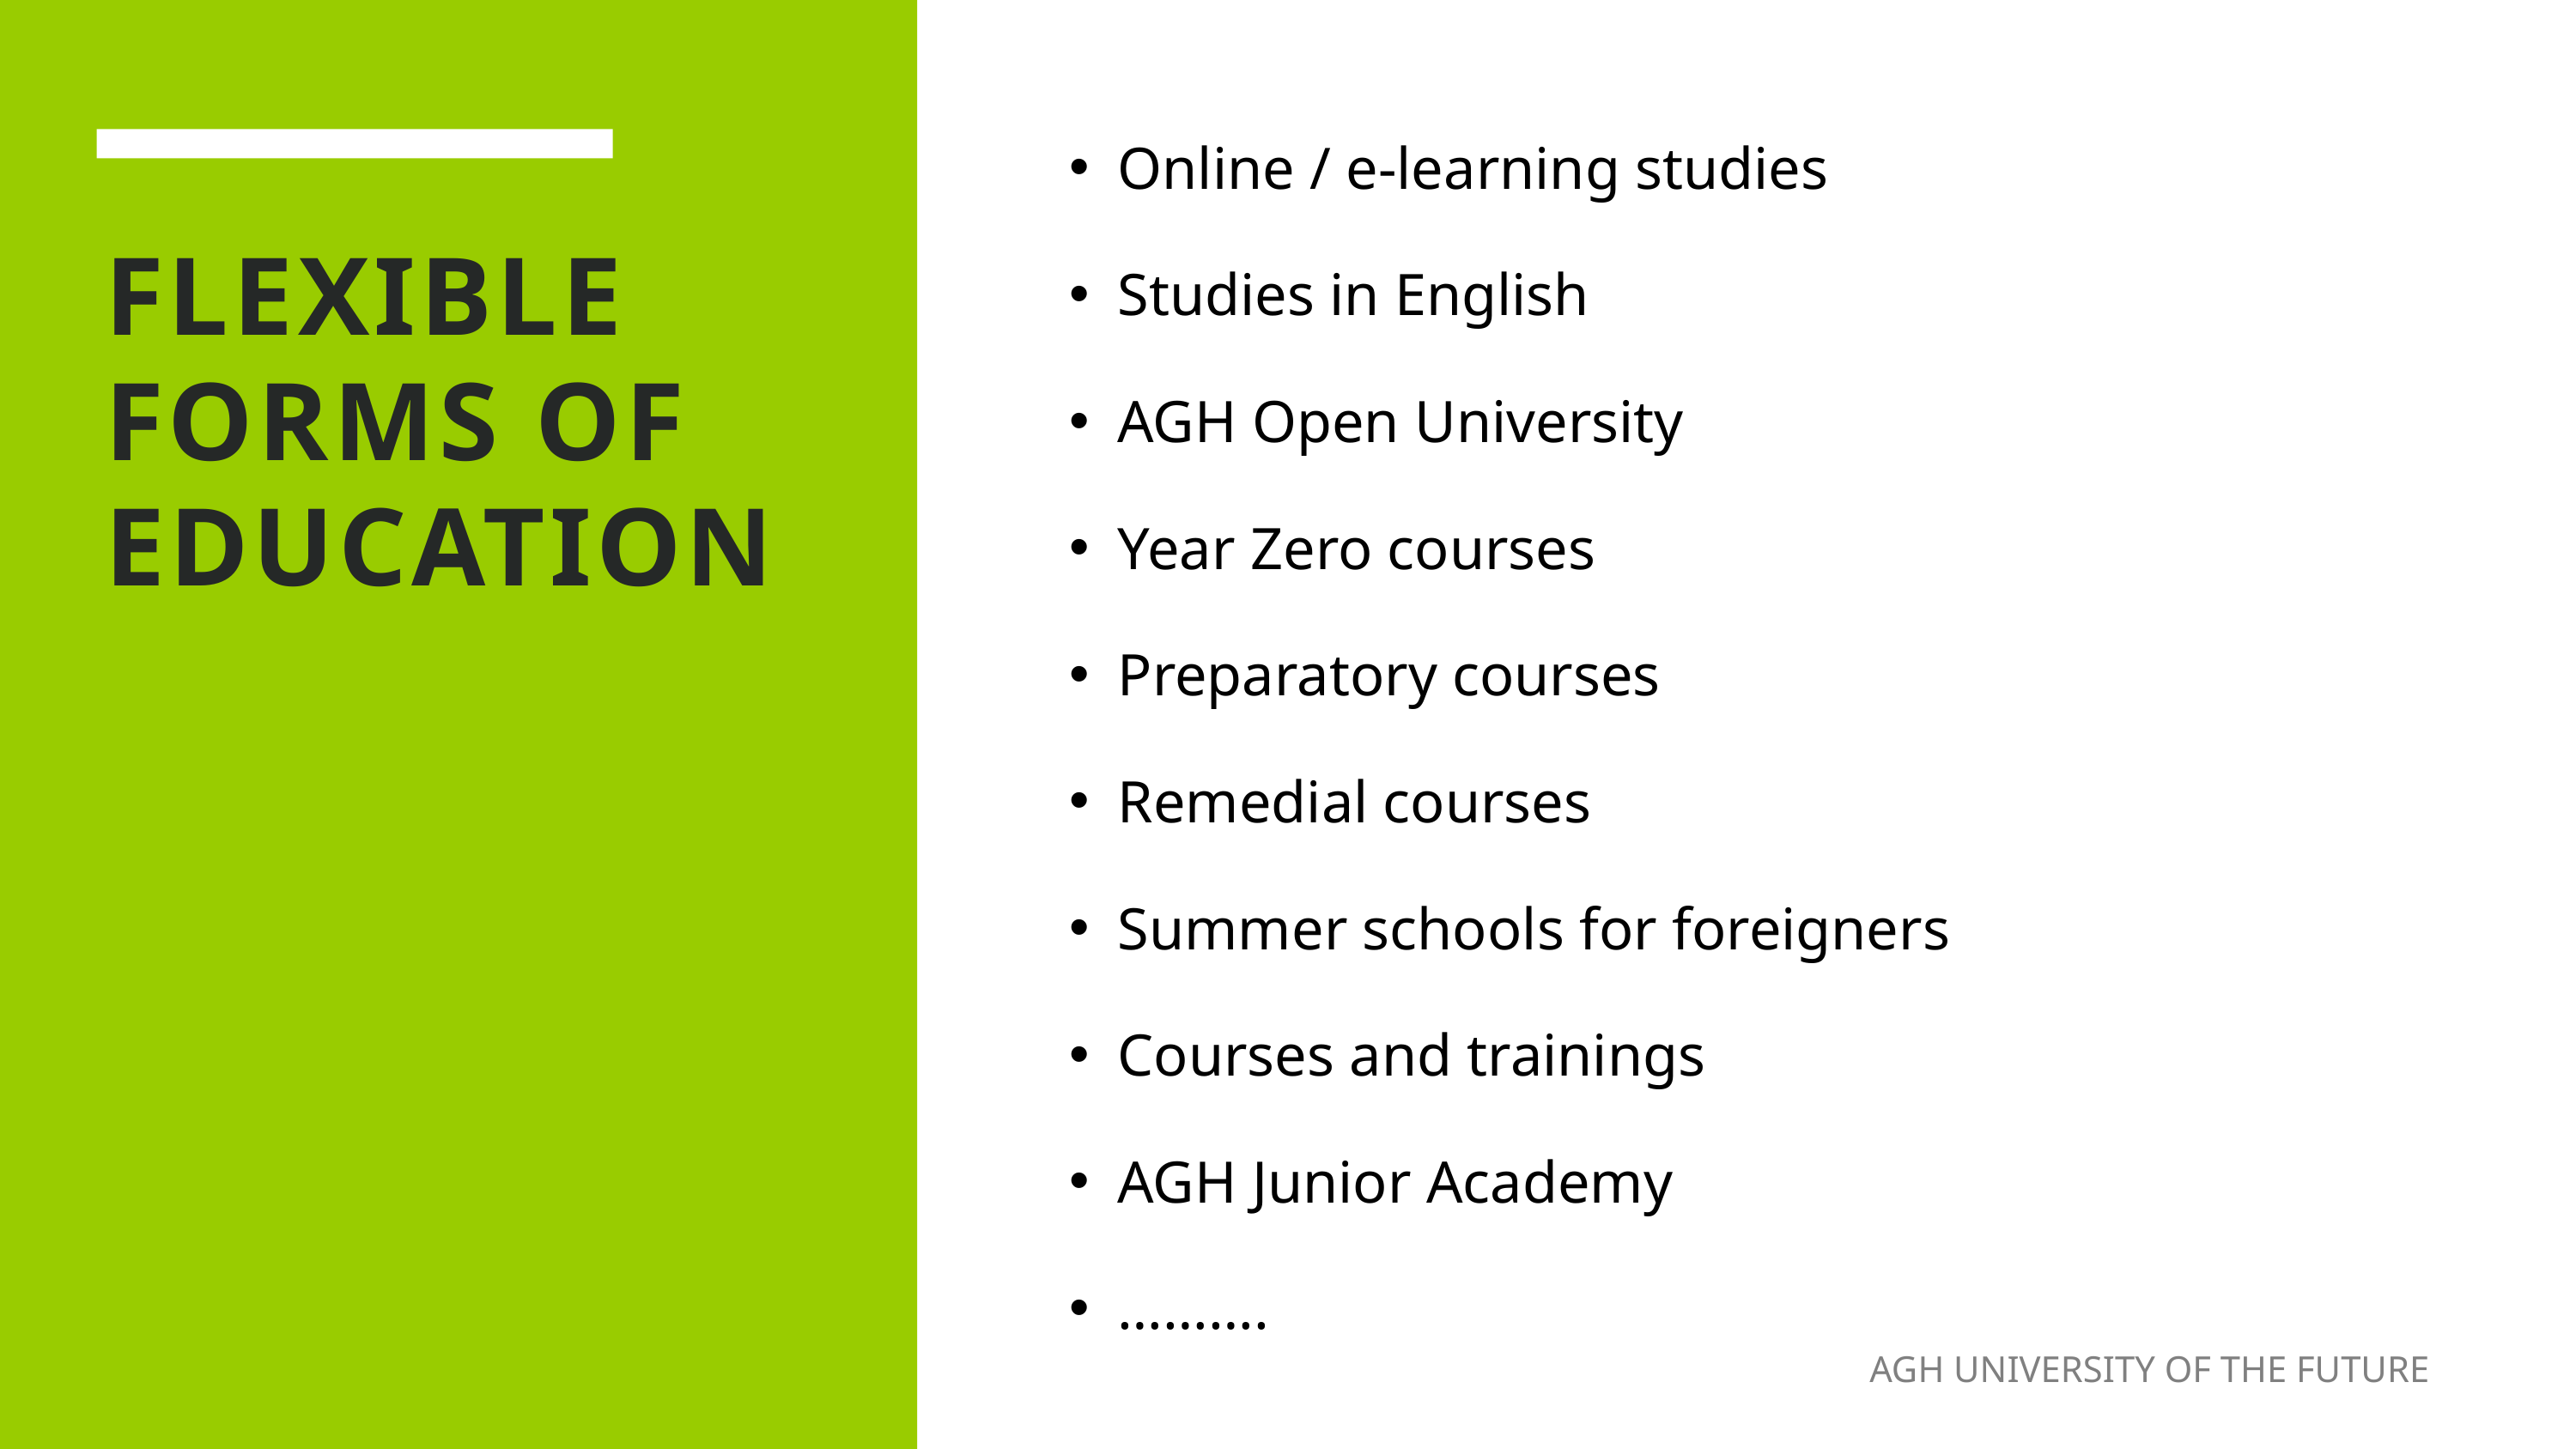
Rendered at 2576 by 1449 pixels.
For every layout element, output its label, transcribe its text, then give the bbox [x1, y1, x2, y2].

text_box FLEXIBLE FORMS OF EDUCATION [92, 224, 848, 614]
text_box Online / e-learning studies Studies in English AGH Open University Year Zero courses Preparatory courses Remedial courses Summer schools for foreigners Courses and trainings AGH Junior Academy ………. [1056, 91, 2324, 1305]
text_box [96, 129, 613, 159]
text_box [0, 0, 918, 1449]
text_box AGH UNIVERSITY OF THE FUTURE [1856, 1340, 2533, 1397]
